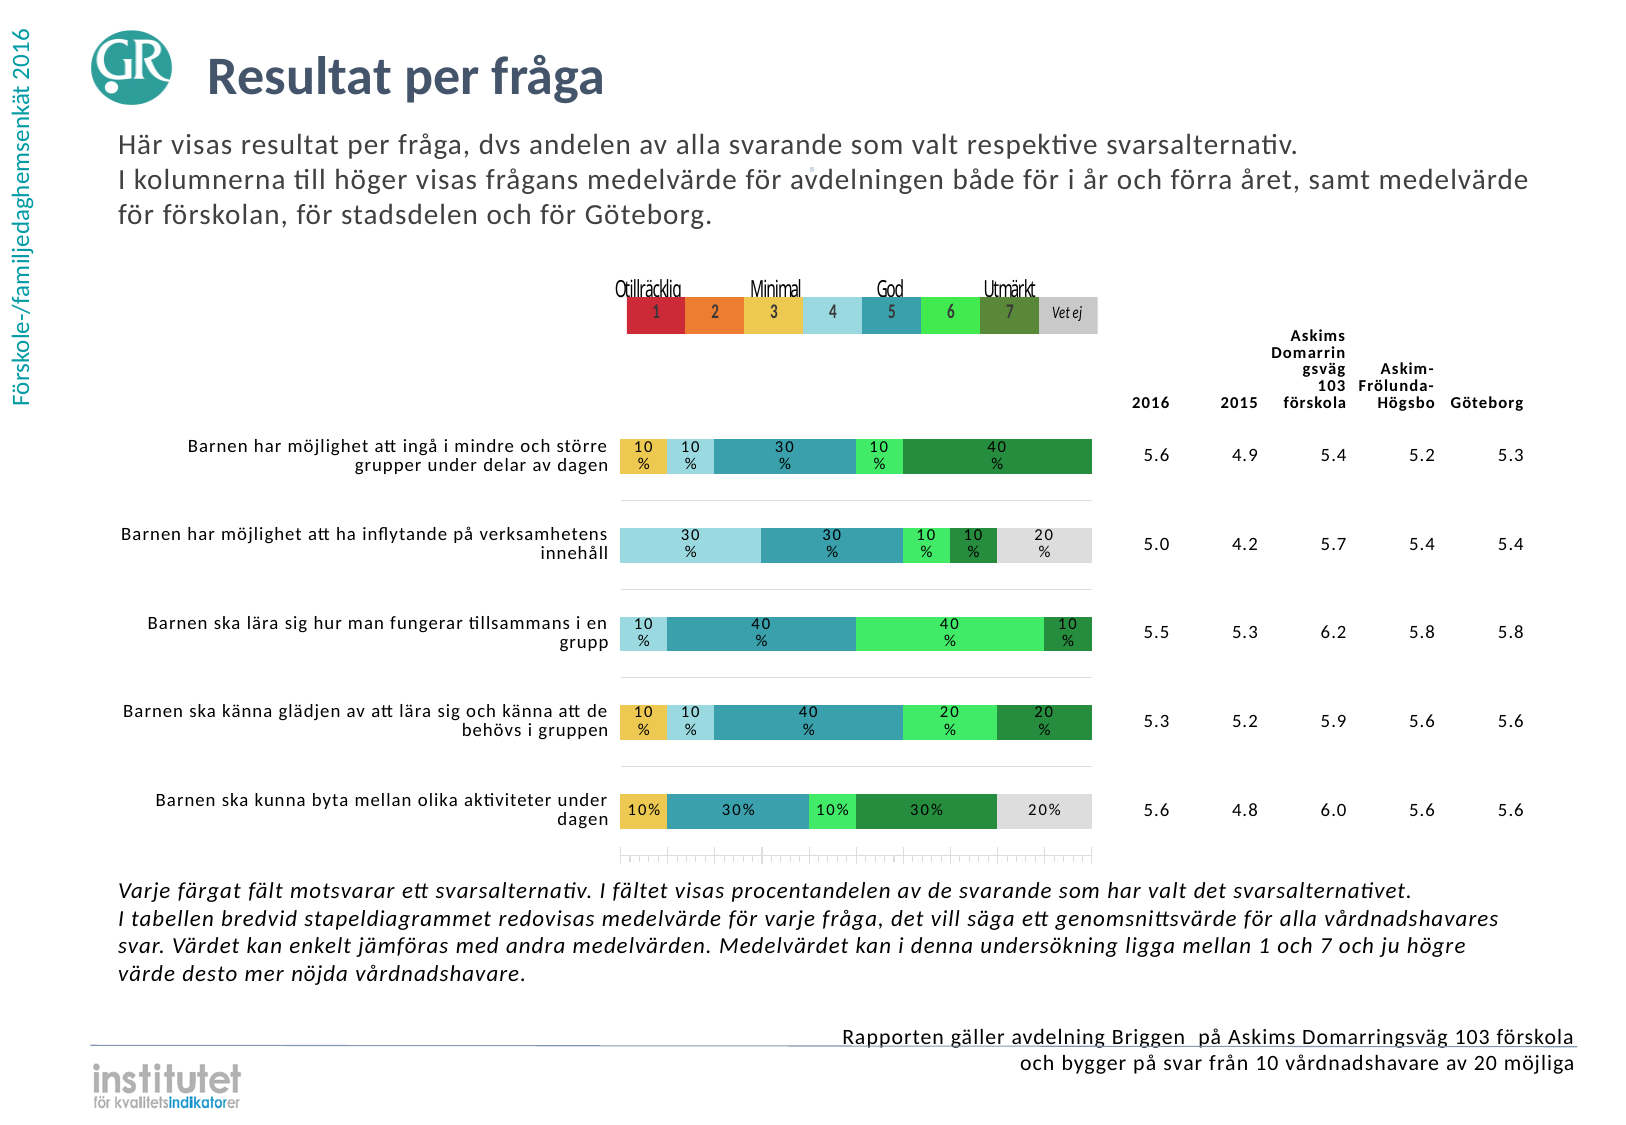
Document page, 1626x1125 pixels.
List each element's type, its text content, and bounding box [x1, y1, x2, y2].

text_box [17, 1045, 1578, 1111]
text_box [118, 1047, 1506, 1052]
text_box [118, 324, 1453, 1039]
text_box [609, 269, 1099, 336]
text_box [118, 153, 1506, 213]
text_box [118, 875, 1506, 1045]
text_box Här visas resultat per fråga, dvs andelen av alla svarande som valt respektive svarsalternativ. I kolumnerna till höger visas frågans medelvärde för avdelningen både för i år och förra året, samt medelvärde för förskolan, för stadsdelen och för Göteborg. [118, 125, 1537, 262]
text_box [207, 40, 1460, 126]
